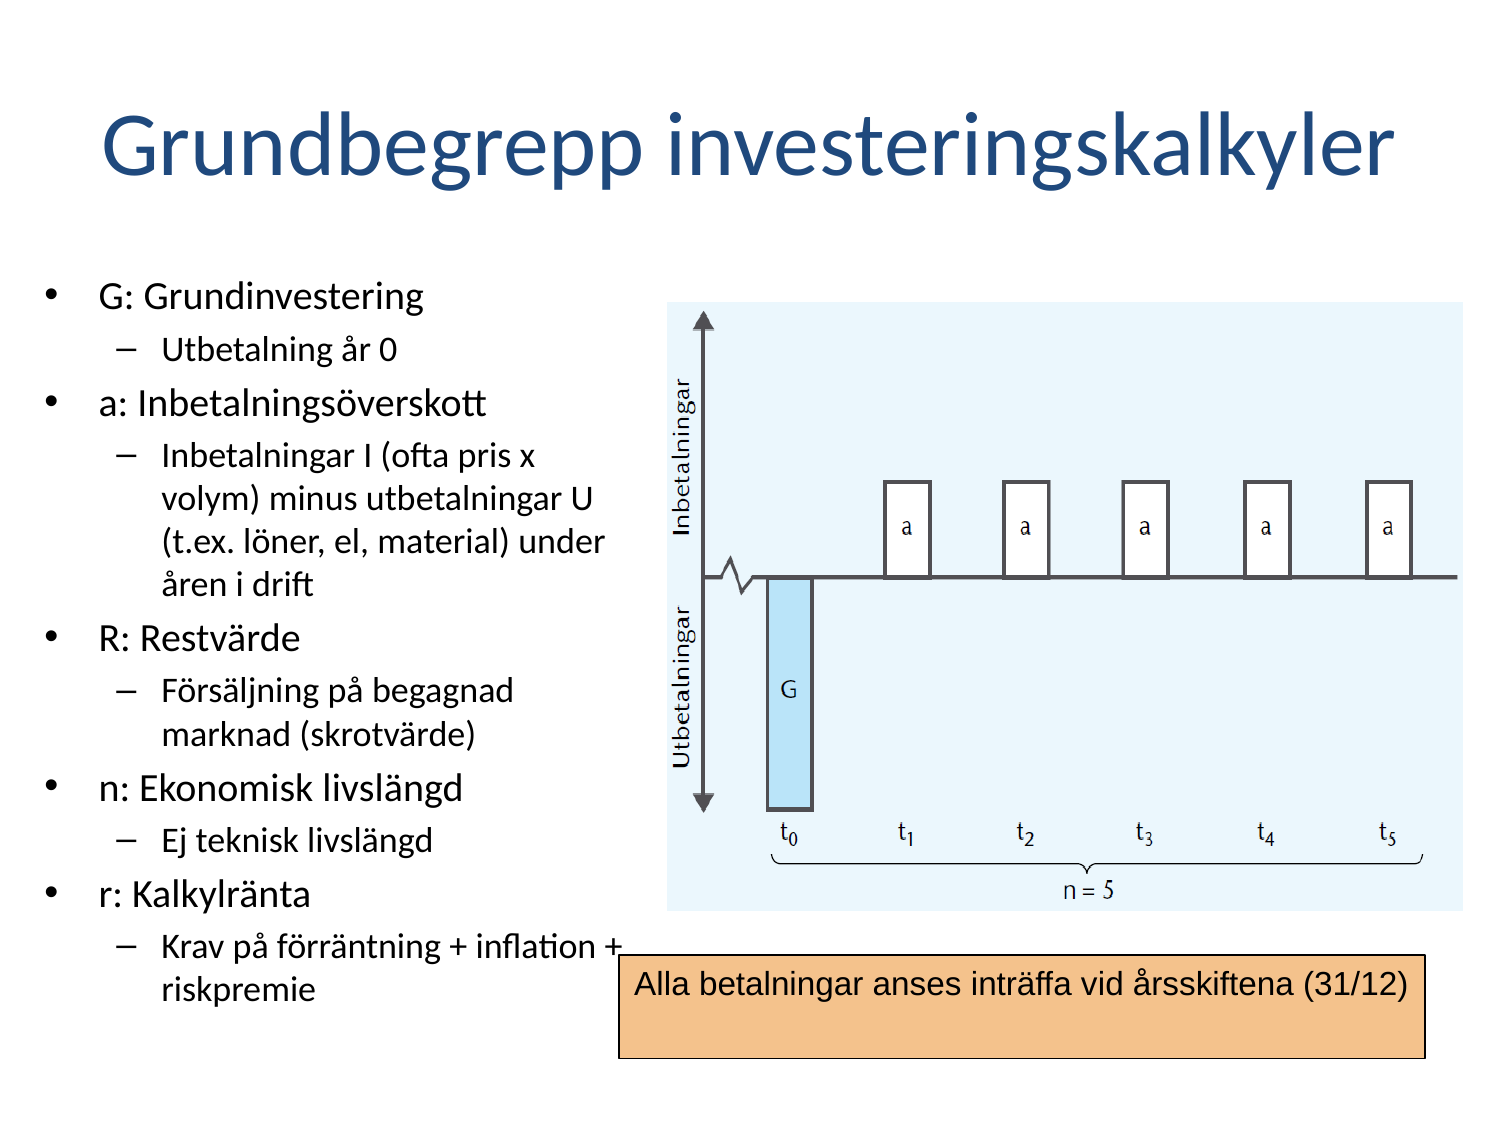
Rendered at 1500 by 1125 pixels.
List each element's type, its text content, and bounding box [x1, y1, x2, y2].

text_box Alla betalningar anses inträffa vid årsskiftena (31/12) [619, 955, 1425, 1059]
picture [667, 302, 1464, 912]
title Grundbegrepp investeringskalkyler [75, 45, 1425, 233]
list G: Grundinvestering Utbetalning år 0 a: Inbetalningsöverskott Inbetalningar I (ofta pris x volym) minus utbetalningar U (t.ex. löner, el, material) under åren i drift R: Restvärde Försäljning på begagnad marknad (skrotvärde) n: Ekonomisk livslängd Ej teknisk livslängd r: Kalkylränta Krav på förräntning + inflation + riskpremie [29, 262, 644, 1024]
